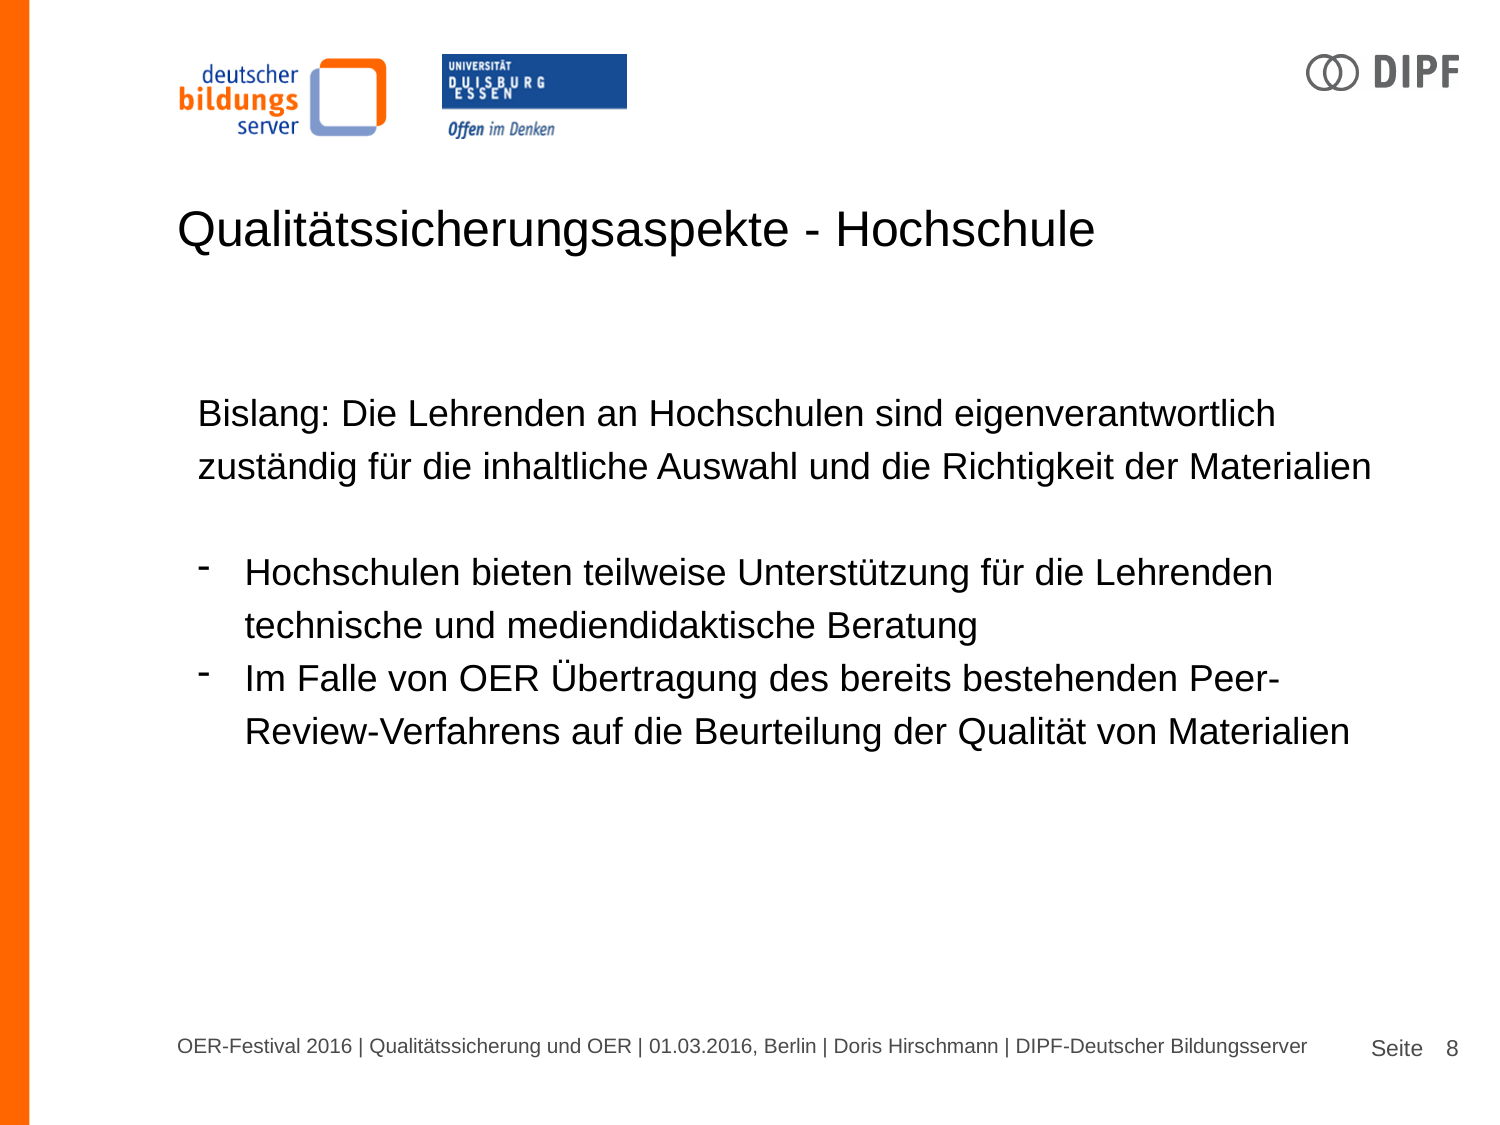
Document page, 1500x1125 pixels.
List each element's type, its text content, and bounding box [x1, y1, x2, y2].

picture [442, 54, 628, 139]
text_box Bislang: Die Lehrenden an Hochschulen sind eigenverantwortlich zuständig für die inhaltliche Auswahl und die Richtigkeit der Materialien Hochschulen bieten teilweise Unterstützung für die Lehrenden technische und mediendidaktische Beratung Im Falle von OER Übertragung des bereits bestehenden Peer-Review-Verfahrens auf die Beurteilung der Qualität von Materialien [182, 373, 1400, 813]
footer OER-Festival 2016 | Qualitätssicherung und OER | 01.03.2016, Berlin | Doris Hirschmann | DIPF-Deutscher Bildungsserver [176, 1032, 1359, 1099]
slide_number 8 [1411, 1032, 1460, 1083]
title Qualitätssicherungsaspekte - Hochschule [177, 196, 1465, 310]
picture [177, 58, 387, 141]
picture [1306, 54, 1459, 91]
